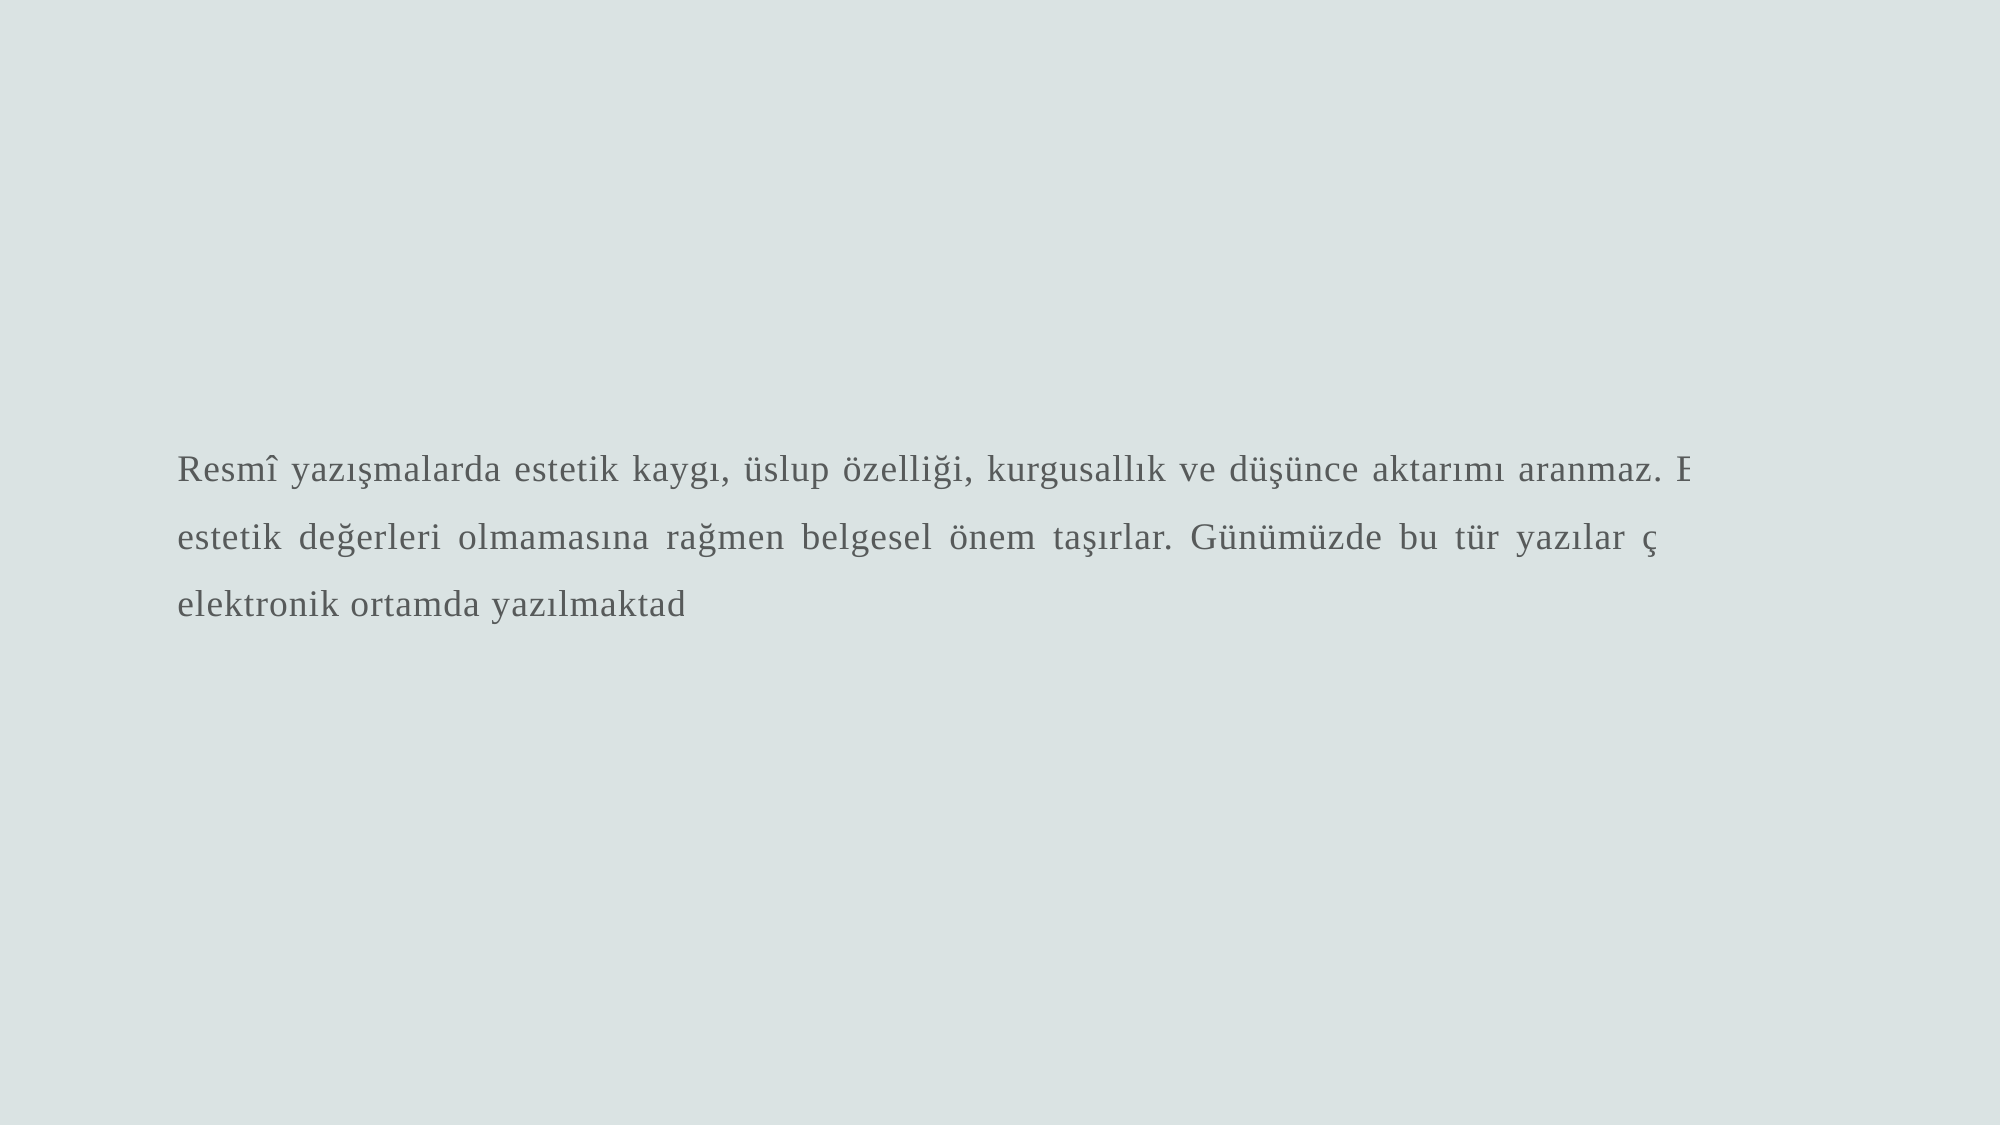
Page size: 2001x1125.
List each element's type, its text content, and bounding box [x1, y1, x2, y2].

list Resmî yazışmalarda estetik kaygı, üslup özelliği, kurgusallık ve düşünce aktarımı aranmaz. Edebî ve estetik değerleri olmamasına rağmen belgesel önem taşırlar. Günümüzde bu tür yazılar çoğunlukla elektronik ortamda yazılmaktadır. [162, 276, 1838, 940]
